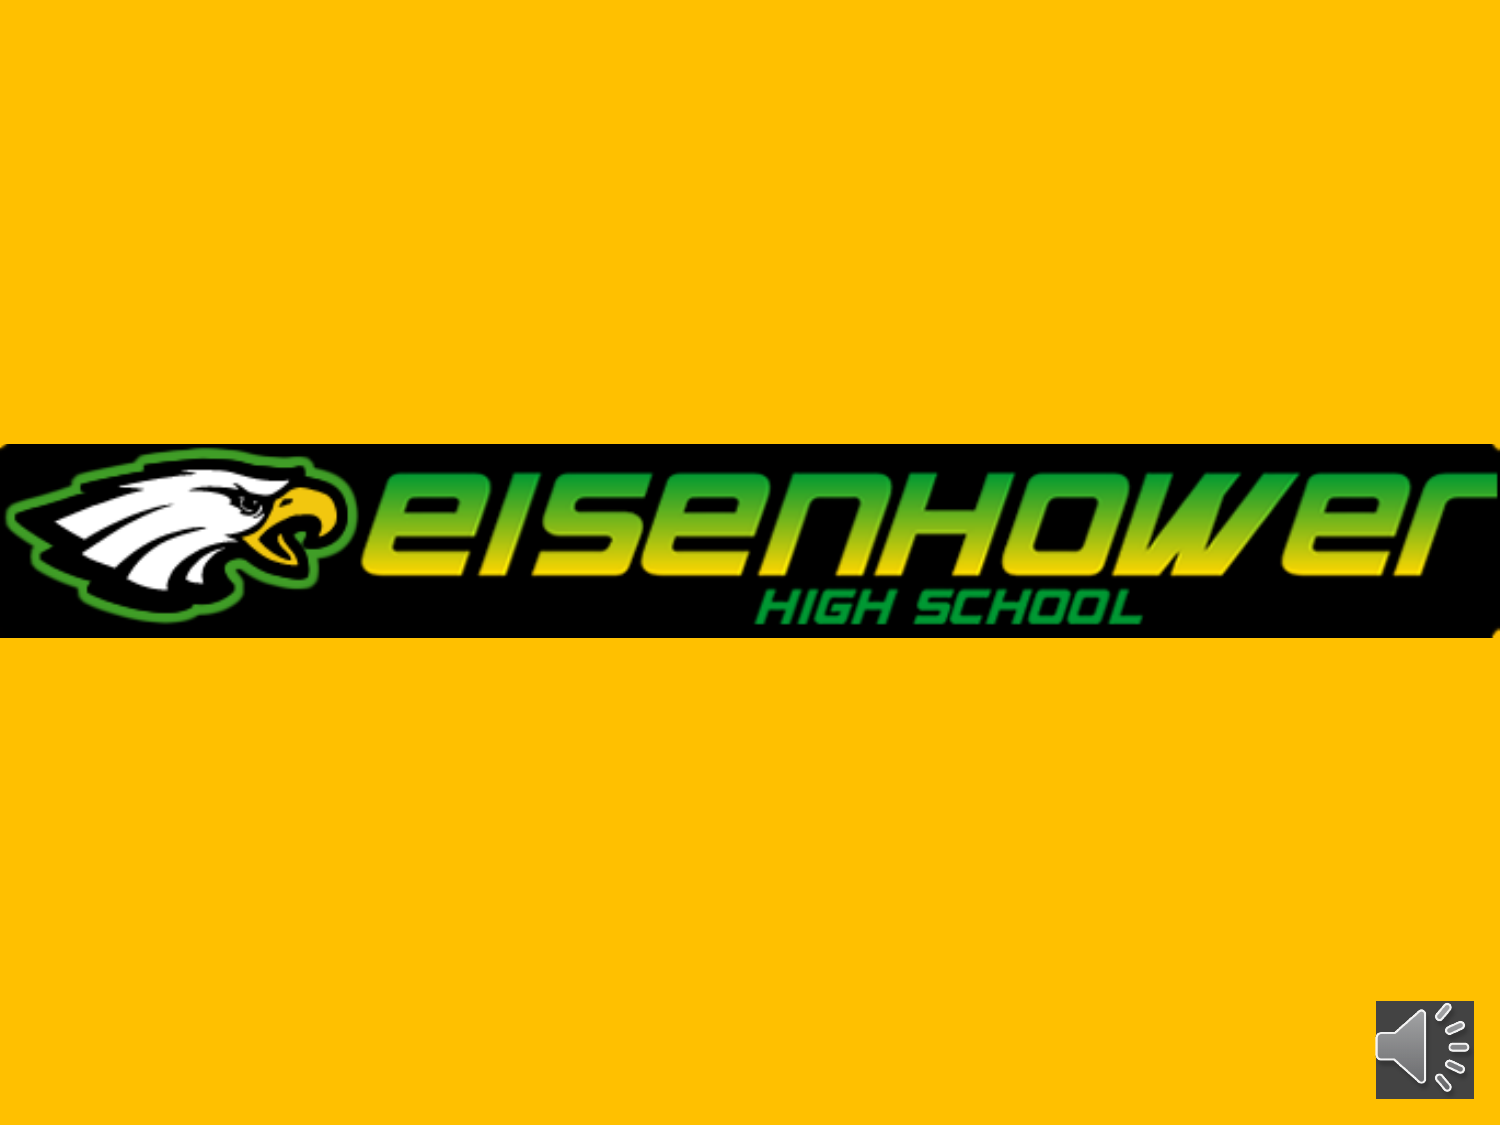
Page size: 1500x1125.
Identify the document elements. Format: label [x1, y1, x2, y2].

picture [0, 444, 1500, 638]
picture [1374, 999, 1476, 1101]
